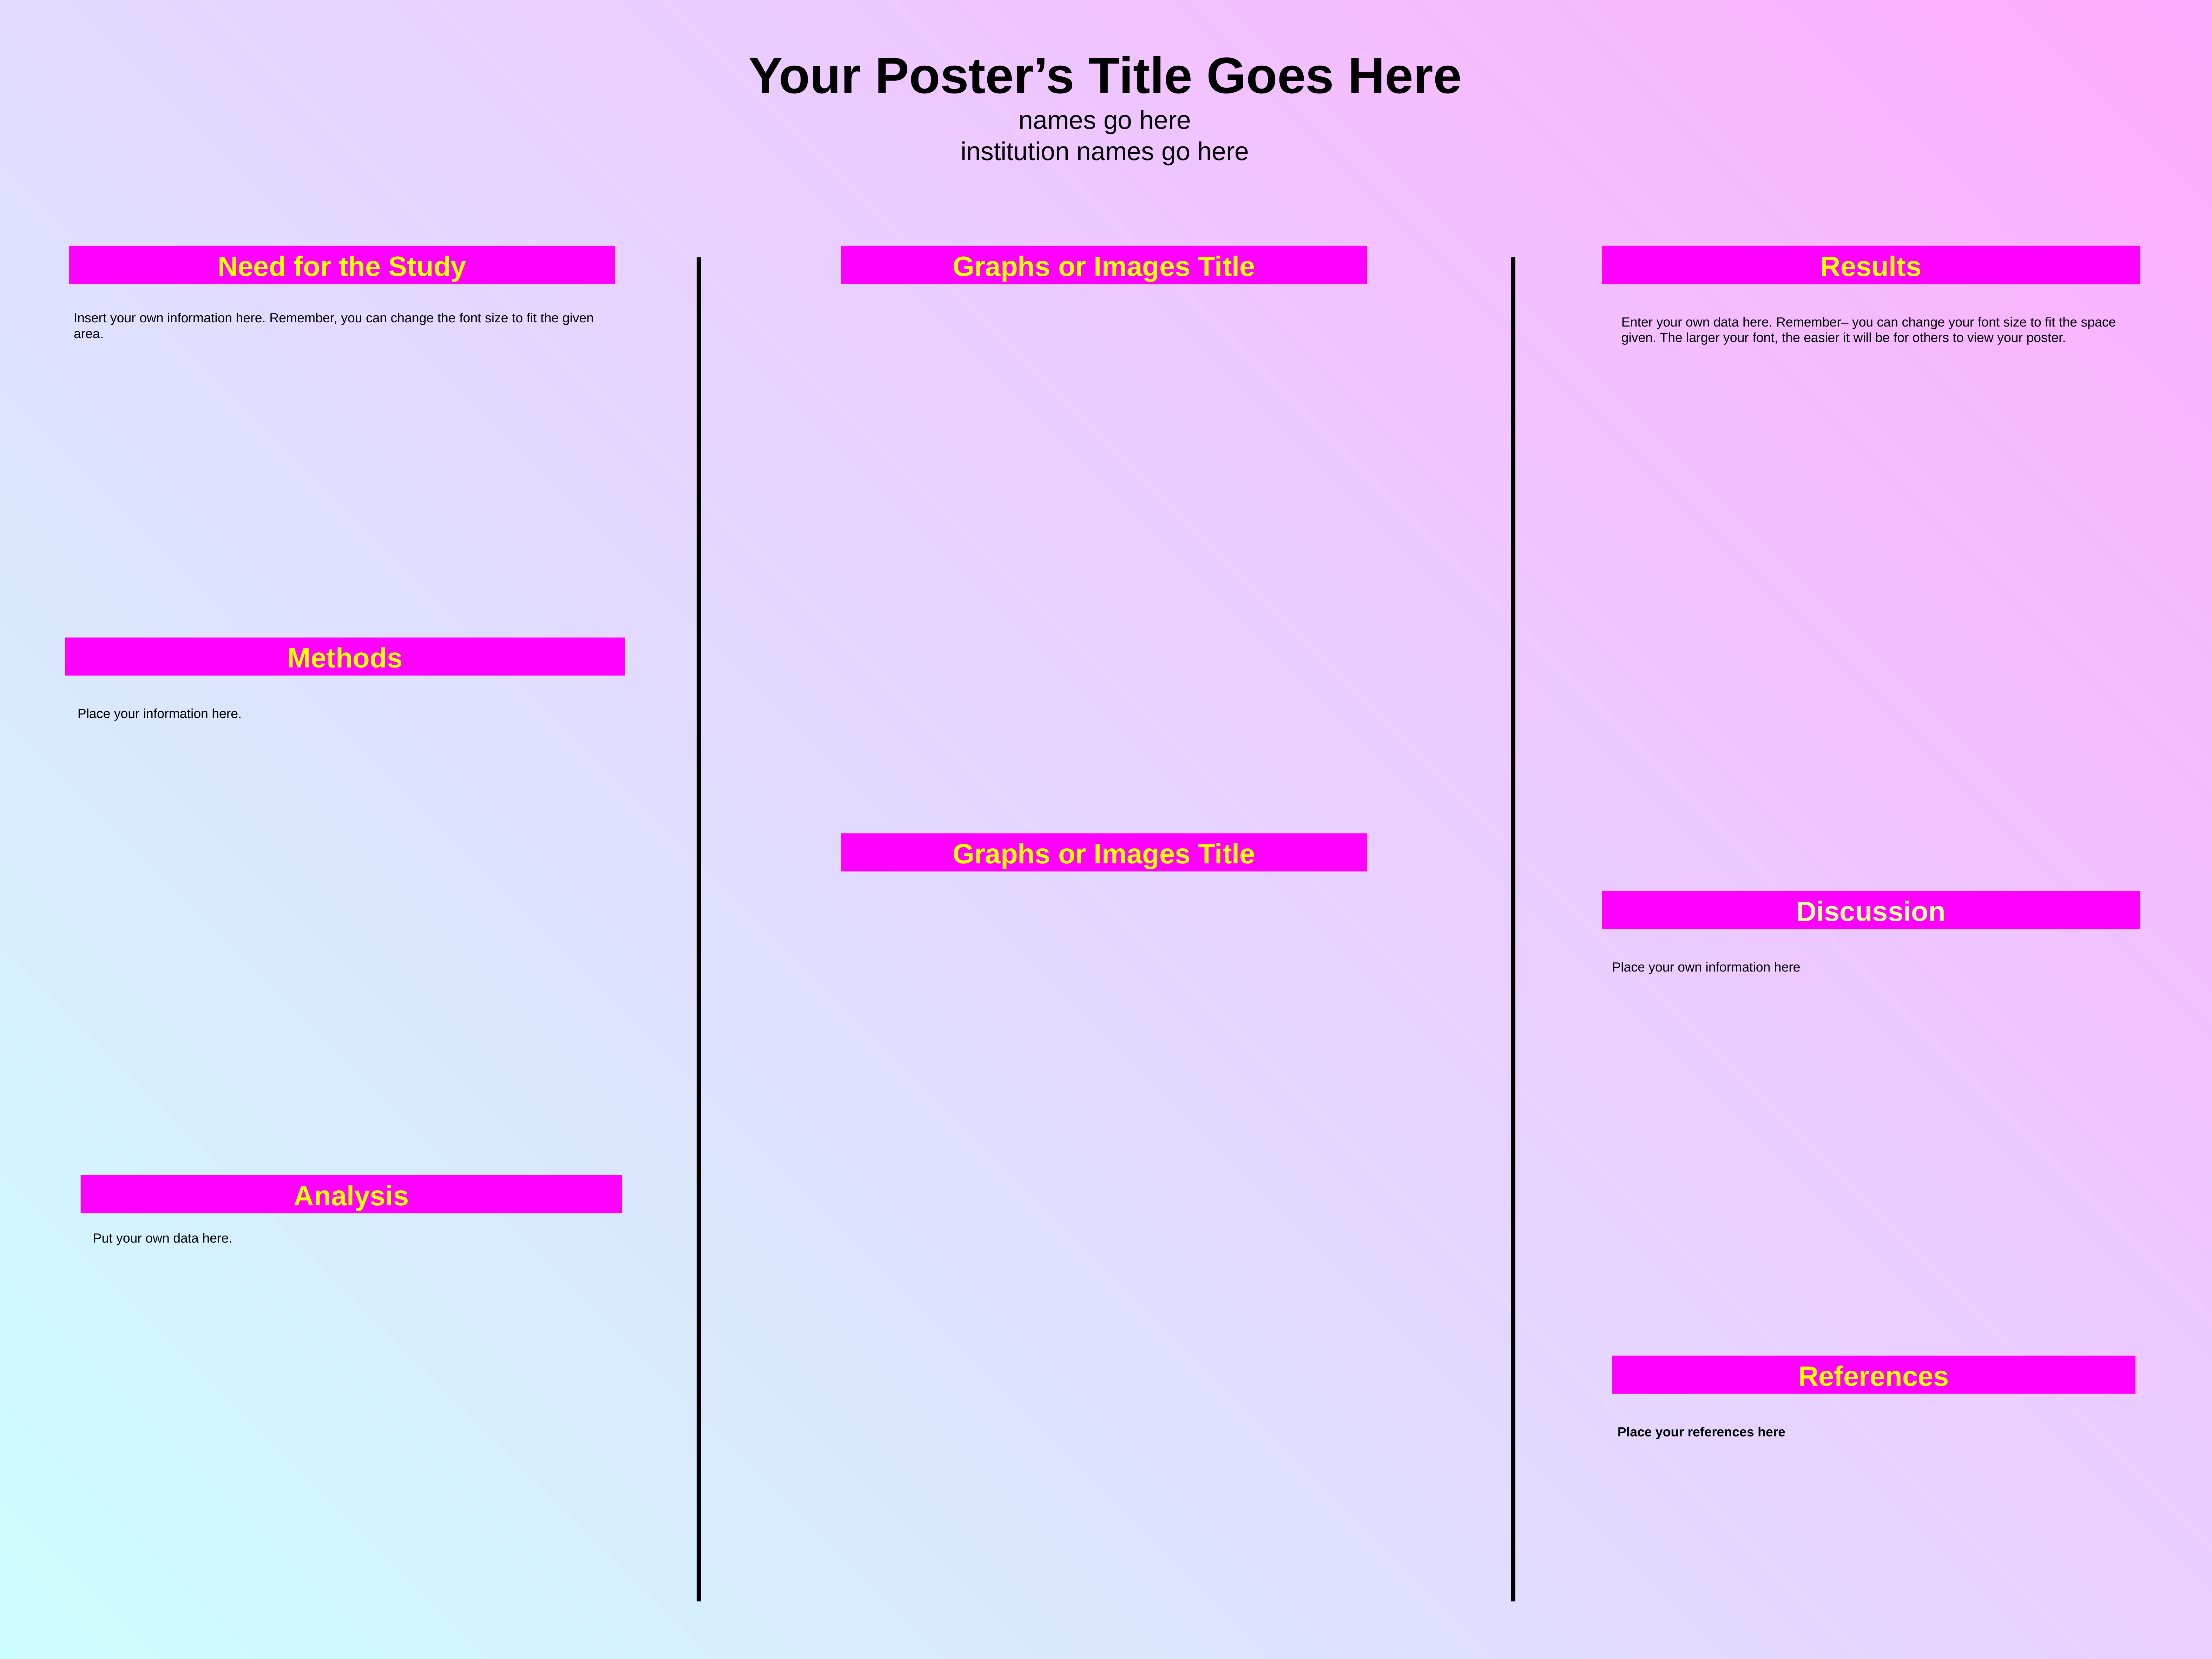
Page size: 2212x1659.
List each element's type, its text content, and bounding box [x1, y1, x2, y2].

text_box Need for the Study [69, 245, 615, 284]
text_box Graphs or Images Title [841, 245, 1367, 284]
text_box Results [1602, 245, 2140, 284]
text_box Graphs or Images Title [841, 833, 1367, 871]
text_box Place your own information here [1607, 956, 2136, 1223]
text_box Enter your own data here. Remember– you can change your font size to fit the space given. The larger your font, the easier it will be for others to view your poster. [1617, 311, 2135, 773]
title Your Poster’s Title Goes Here names go here institution names go here [165, 38, 2046, 169]
text_box References [1612, 1355, 2135, 1394]
text_box Place your information here. [73, 703, 614, 1059]
text_box Insert your own information here. Remember, you can change the font size to fit the given area. [69, 307, 602, 500]
text_box Put your own data here. [88, 1227, 603, 1517]
text_box Analysis [80, 1175, 622, 1213]
text_box Methods [65, 637, 625, 676]
text_box Place your references here [1613, 1421, 2132, 1554]
text_box Discussion [1602, 891, 2140, 929]
